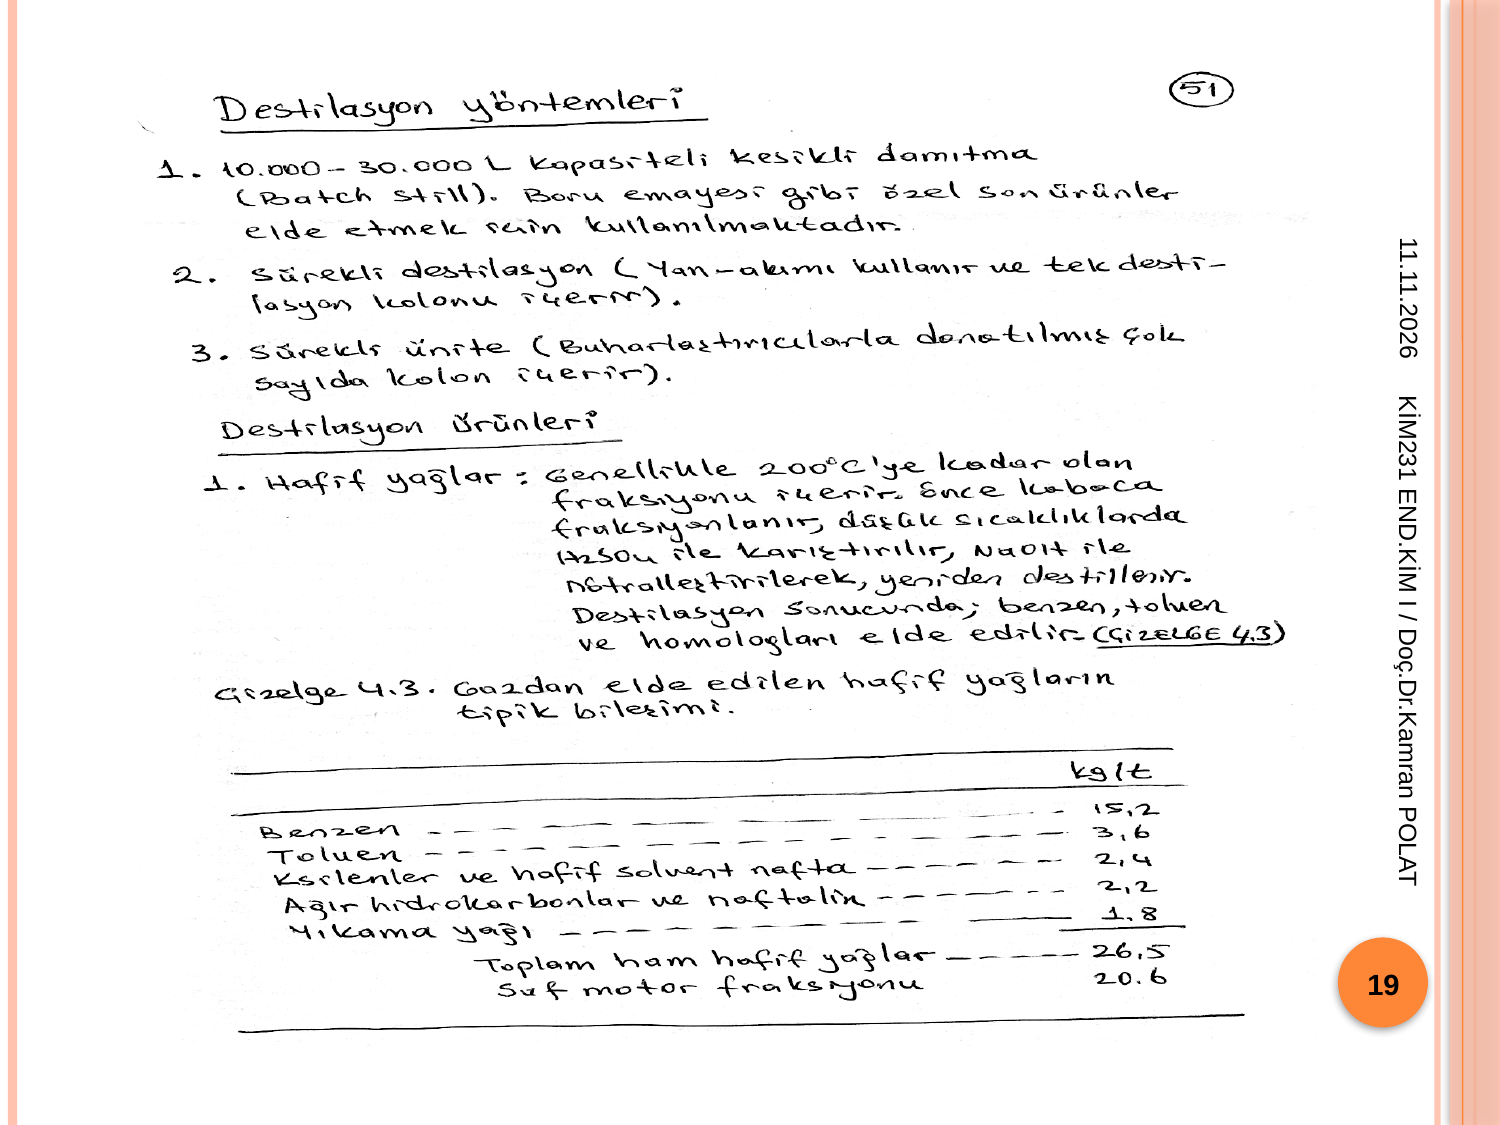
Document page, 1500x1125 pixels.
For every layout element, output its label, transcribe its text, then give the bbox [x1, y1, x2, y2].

slide_number 19 [1333, 940, 1434, 1027]
footer KİM231 END.KİM I / Doç.Dr.Kamran POLAT [1379, 380, 1440, 906]
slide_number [1378, 43, 1442, 374]
picture [111, 65, 1318, 1048]
